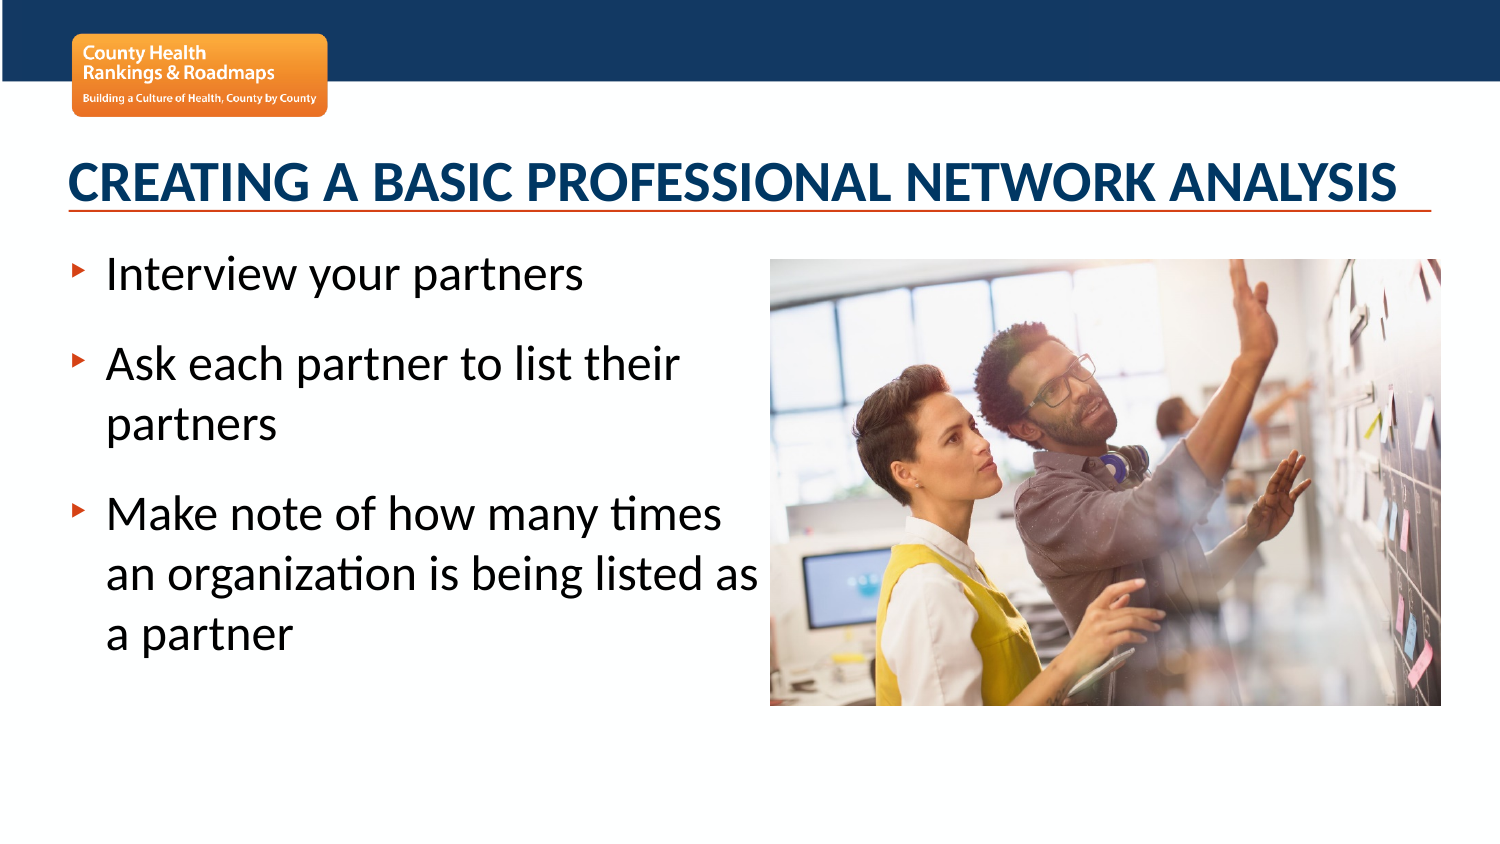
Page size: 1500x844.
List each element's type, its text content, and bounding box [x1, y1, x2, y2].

picture [0, 0, 1500, 123]
picture [770, 258, 1441, 707]
list Interview your partners Ask each partner to list their partners Make note of how many times an organization is being listed as a partner [68, 239, 763, 791]
title Creating a basic Professional Network Analysis [68, 145, 1433, 213]
